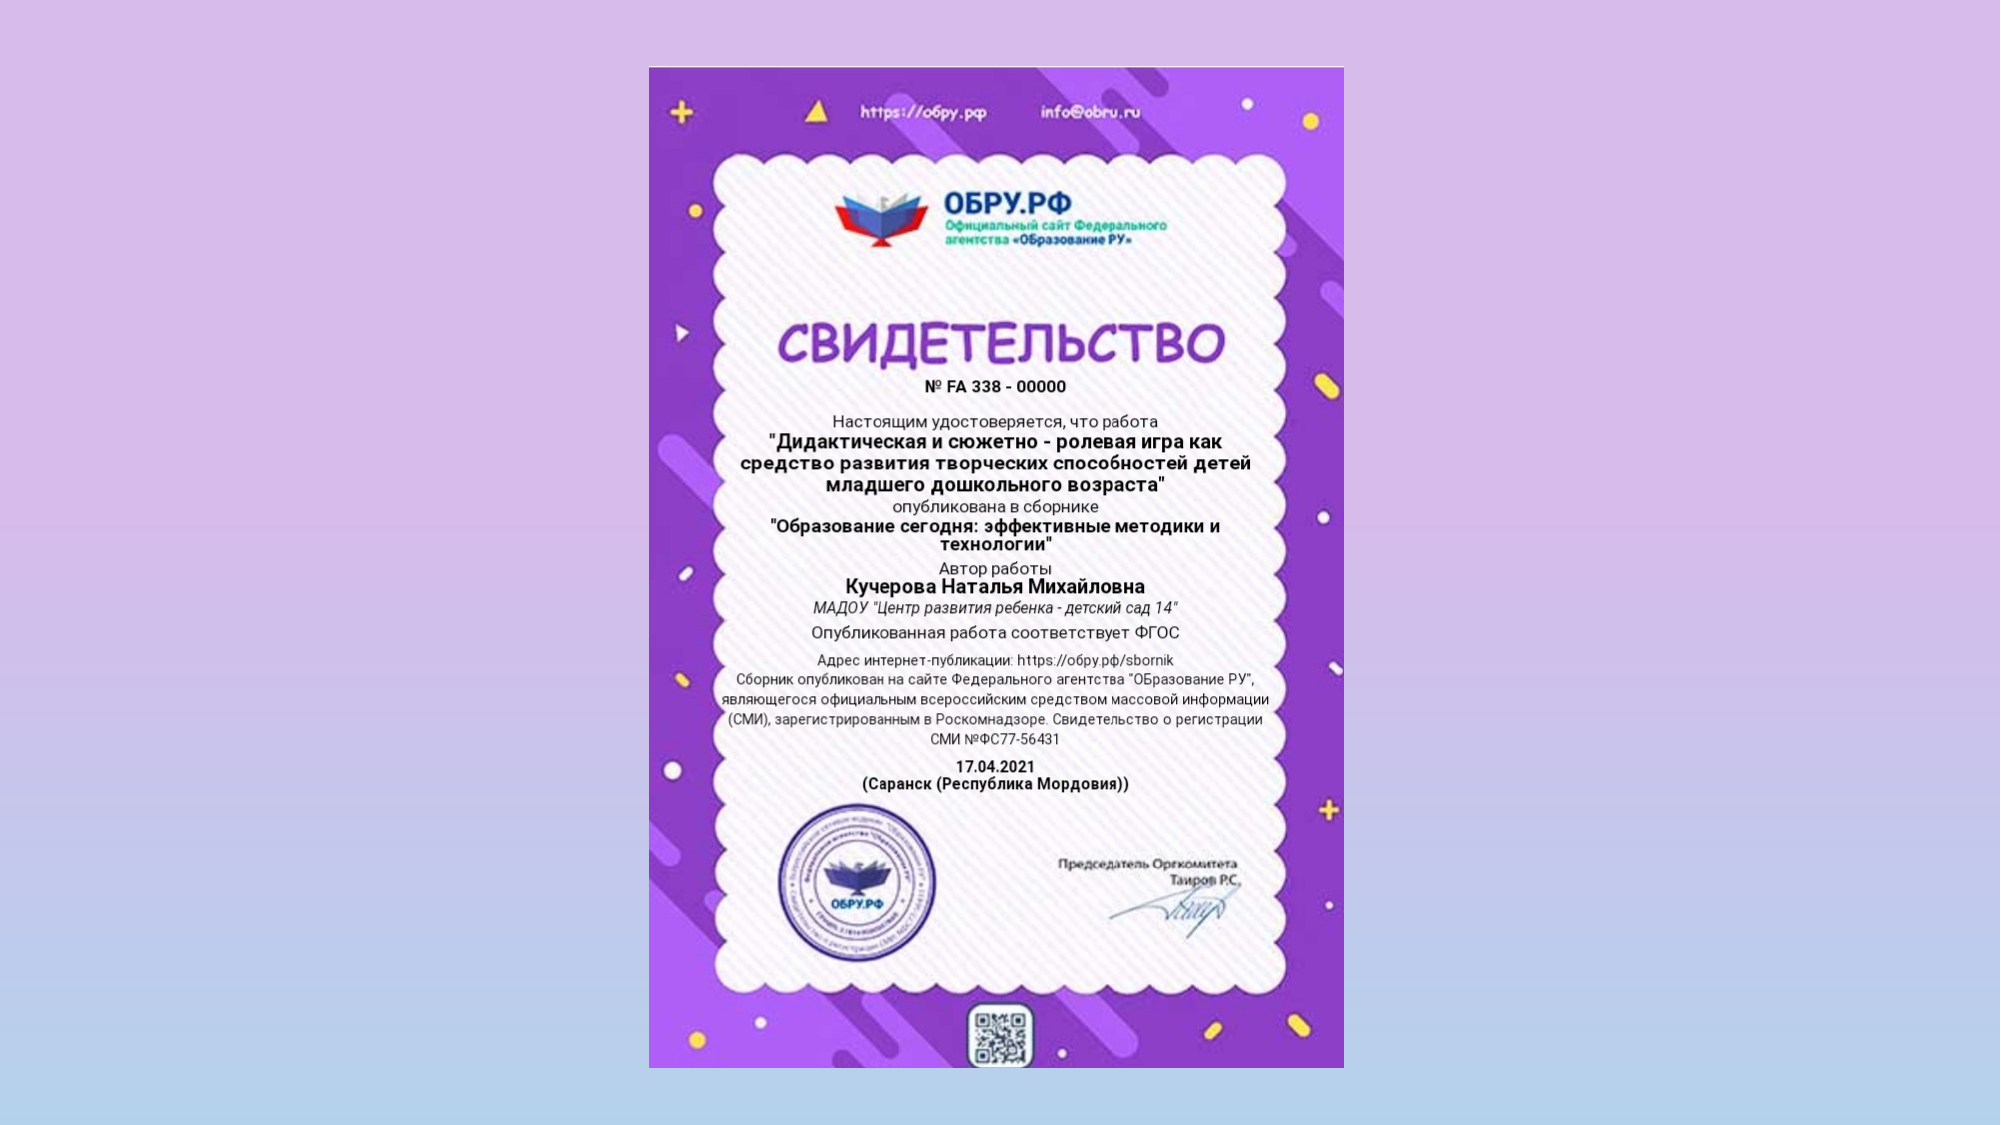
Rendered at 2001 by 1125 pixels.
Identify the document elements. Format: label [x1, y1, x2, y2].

picture [649, 66, 1344, 1068]
